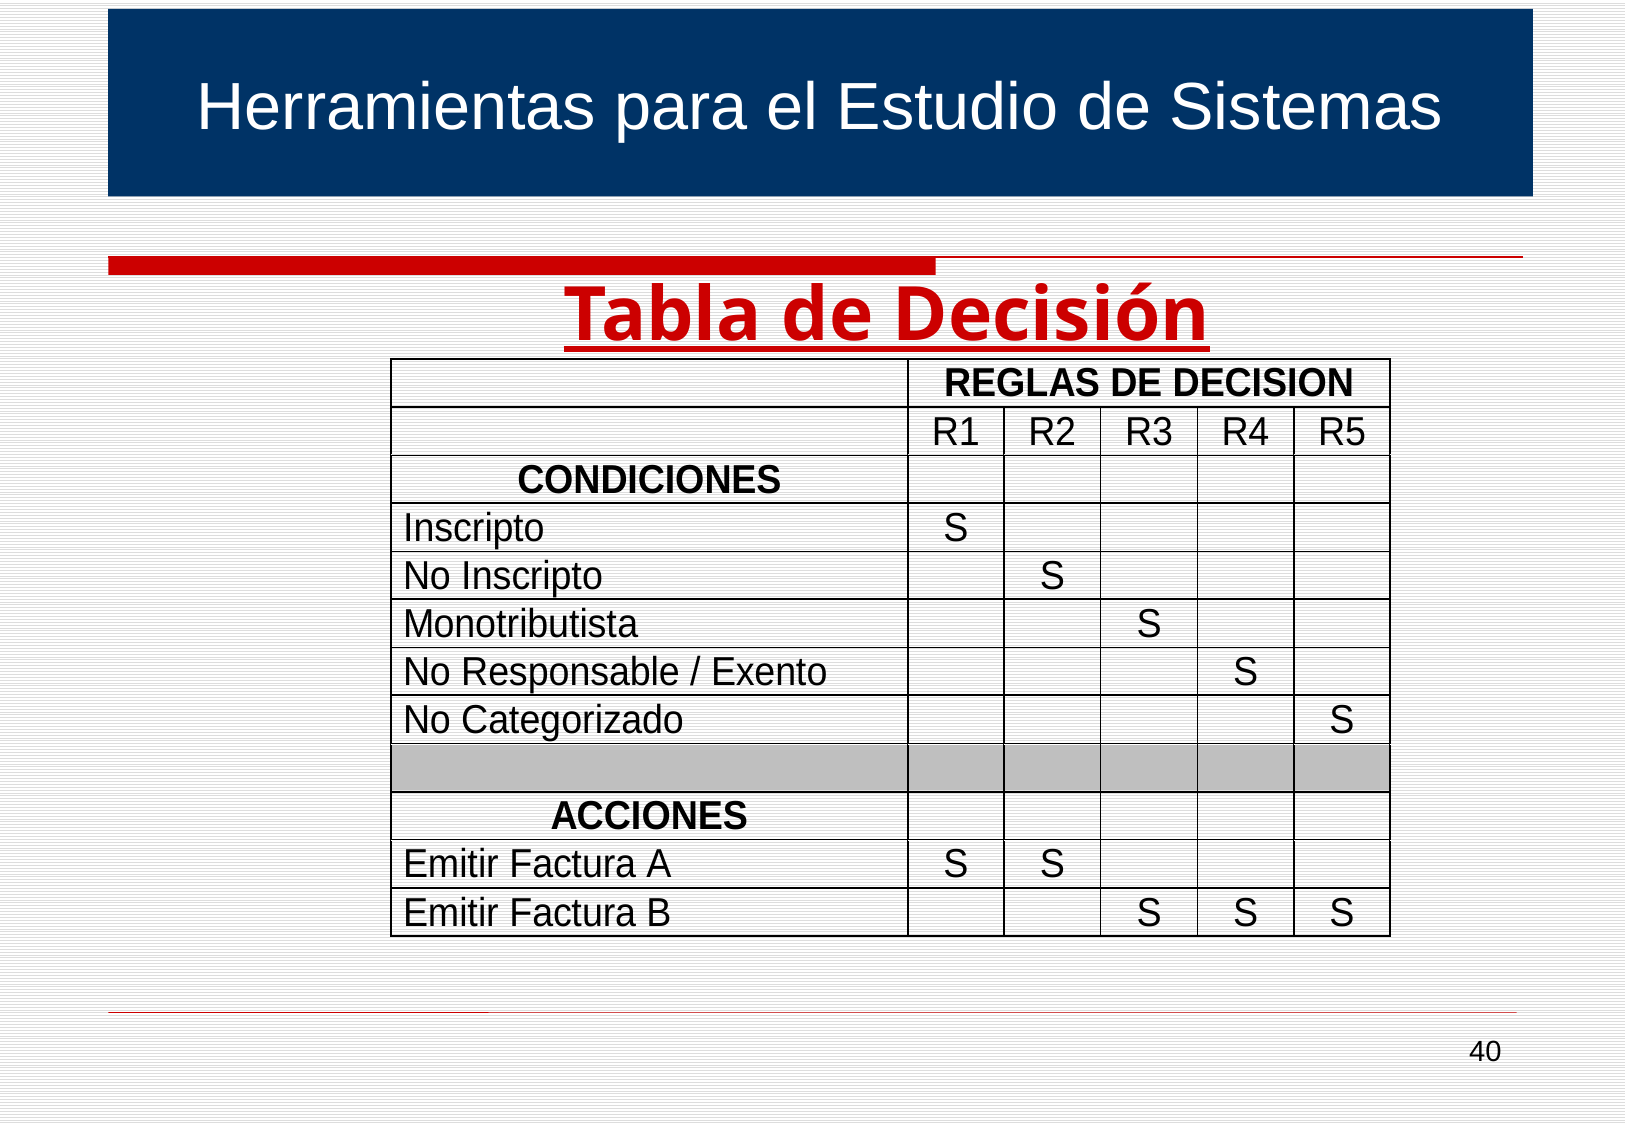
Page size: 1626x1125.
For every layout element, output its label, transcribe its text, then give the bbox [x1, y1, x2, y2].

text_box Herramientas para el Estudio de Sistemas [108, 8, 1533, 197]
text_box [125, 357, 1625, 985]
slide_number 40 [1164, 1024, 1517, 1103]
list Tabla de Decisión [199, 258, 1575, 356]
